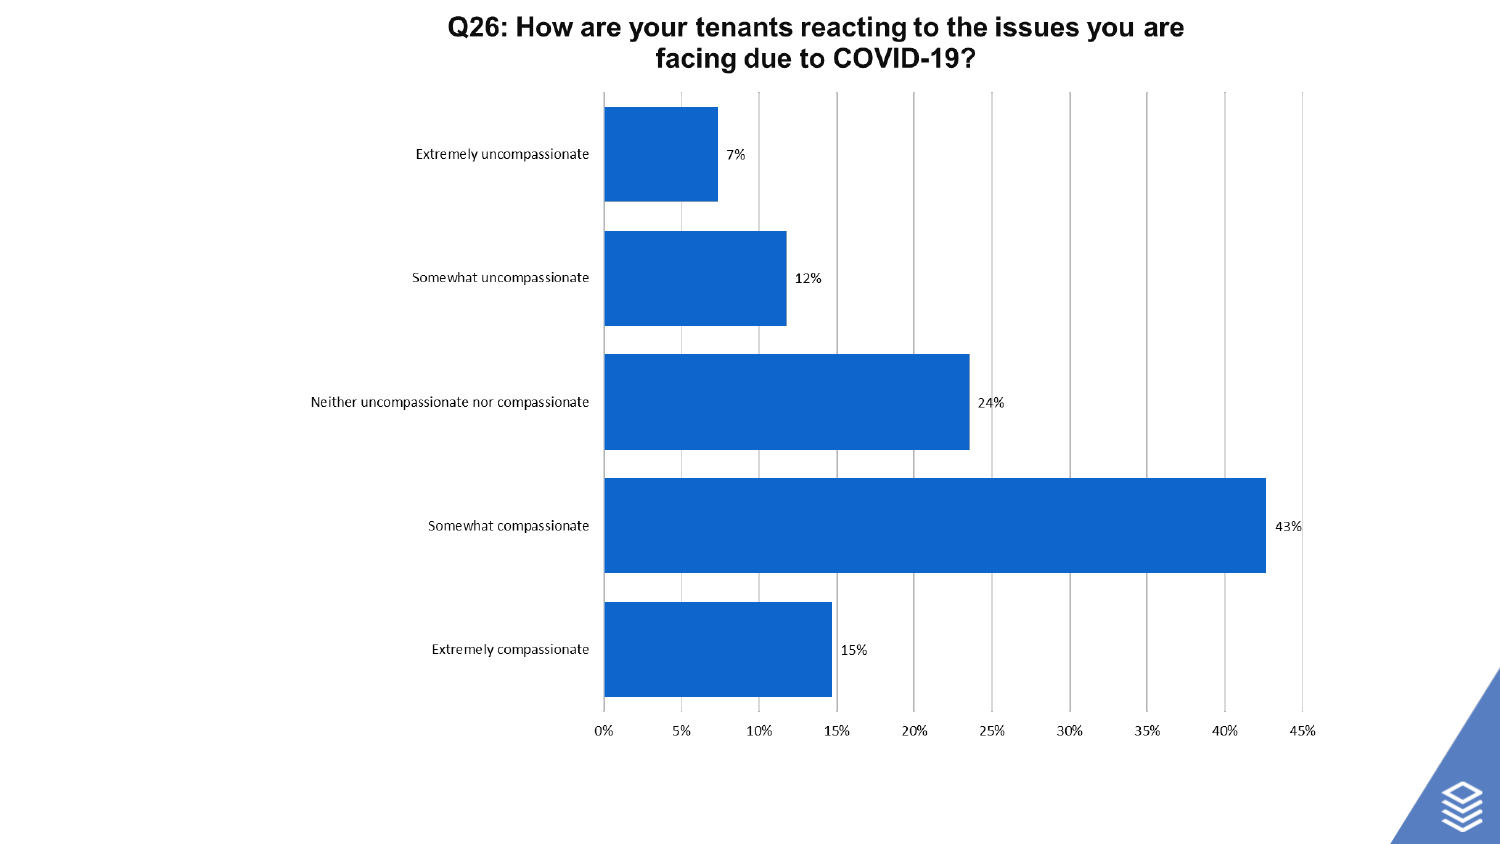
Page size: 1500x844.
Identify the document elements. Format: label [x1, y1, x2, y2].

picture [1387, 662, 1500, 844]
picture [299, 0, 1333, 749]
